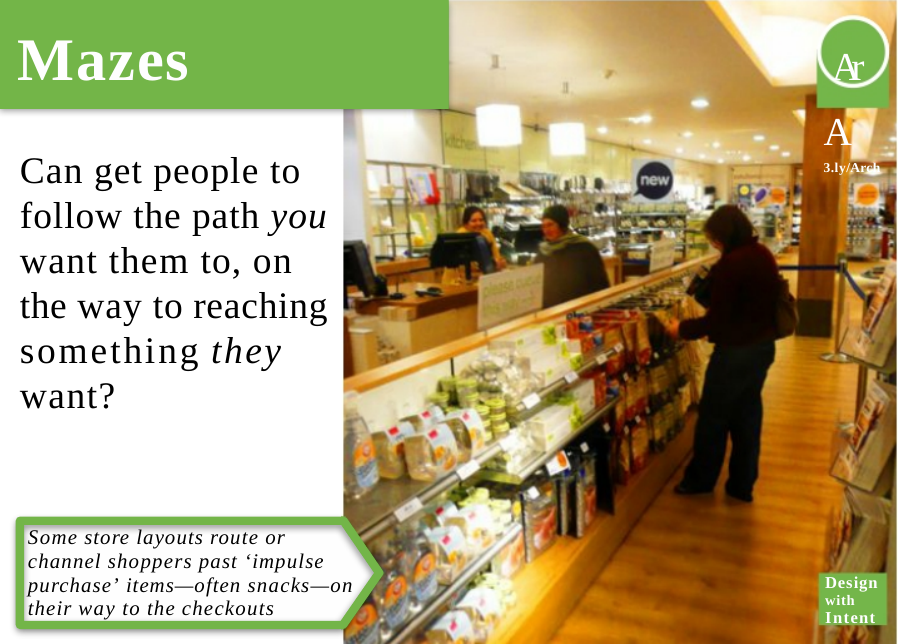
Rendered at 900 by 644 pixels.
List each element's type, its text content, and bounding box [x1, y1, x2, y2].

text_box Can get people to follow the path you want them to, on the way to reaching something they want? Some store layouts route or channel shoppers past ‘impulse purchase’ items—often snacks—on their way to the checkouts [19, 146, 335, 621]
text_box Mazes [17, 20, 213, 93]
text_box [17, 519, 335, 628]
picture [341, 0, 898, 644]
text_box [0, 0, 338, 111]
